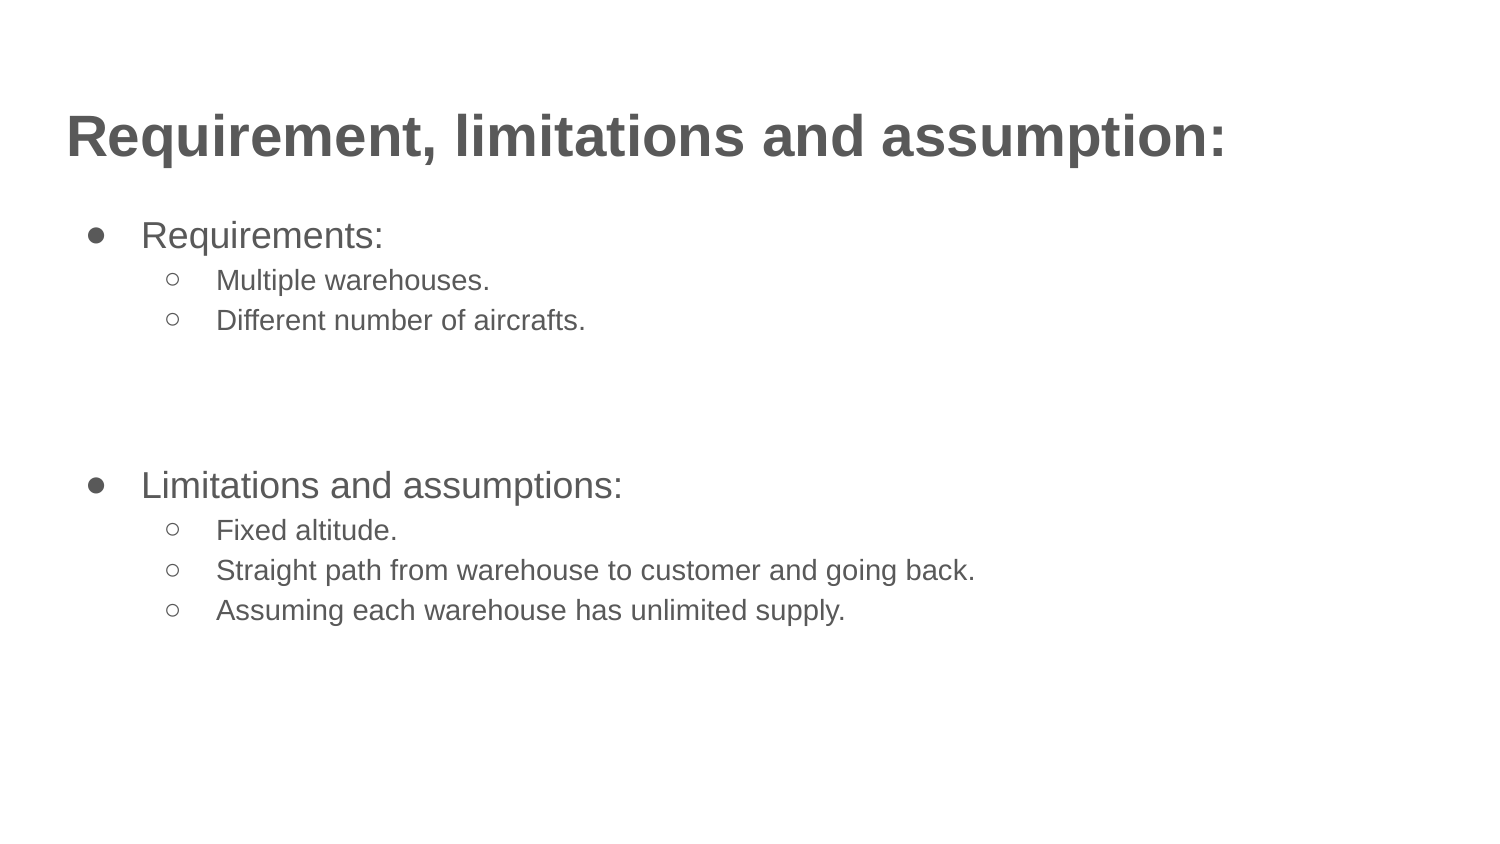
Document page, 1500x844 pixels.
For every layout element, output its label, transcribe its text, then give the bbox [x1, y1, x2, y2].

title Requirement, limitations and assumption: [51, 72, 1449, 167]
list Requirements: Multiple warehouses. Different number of aircrafts. Limitations and assumptions: Fixed altitude. Straight path from warehouse to customer and going back. Assuming each warehouse has unlimited supply. [51, 189, 1449, 750]
